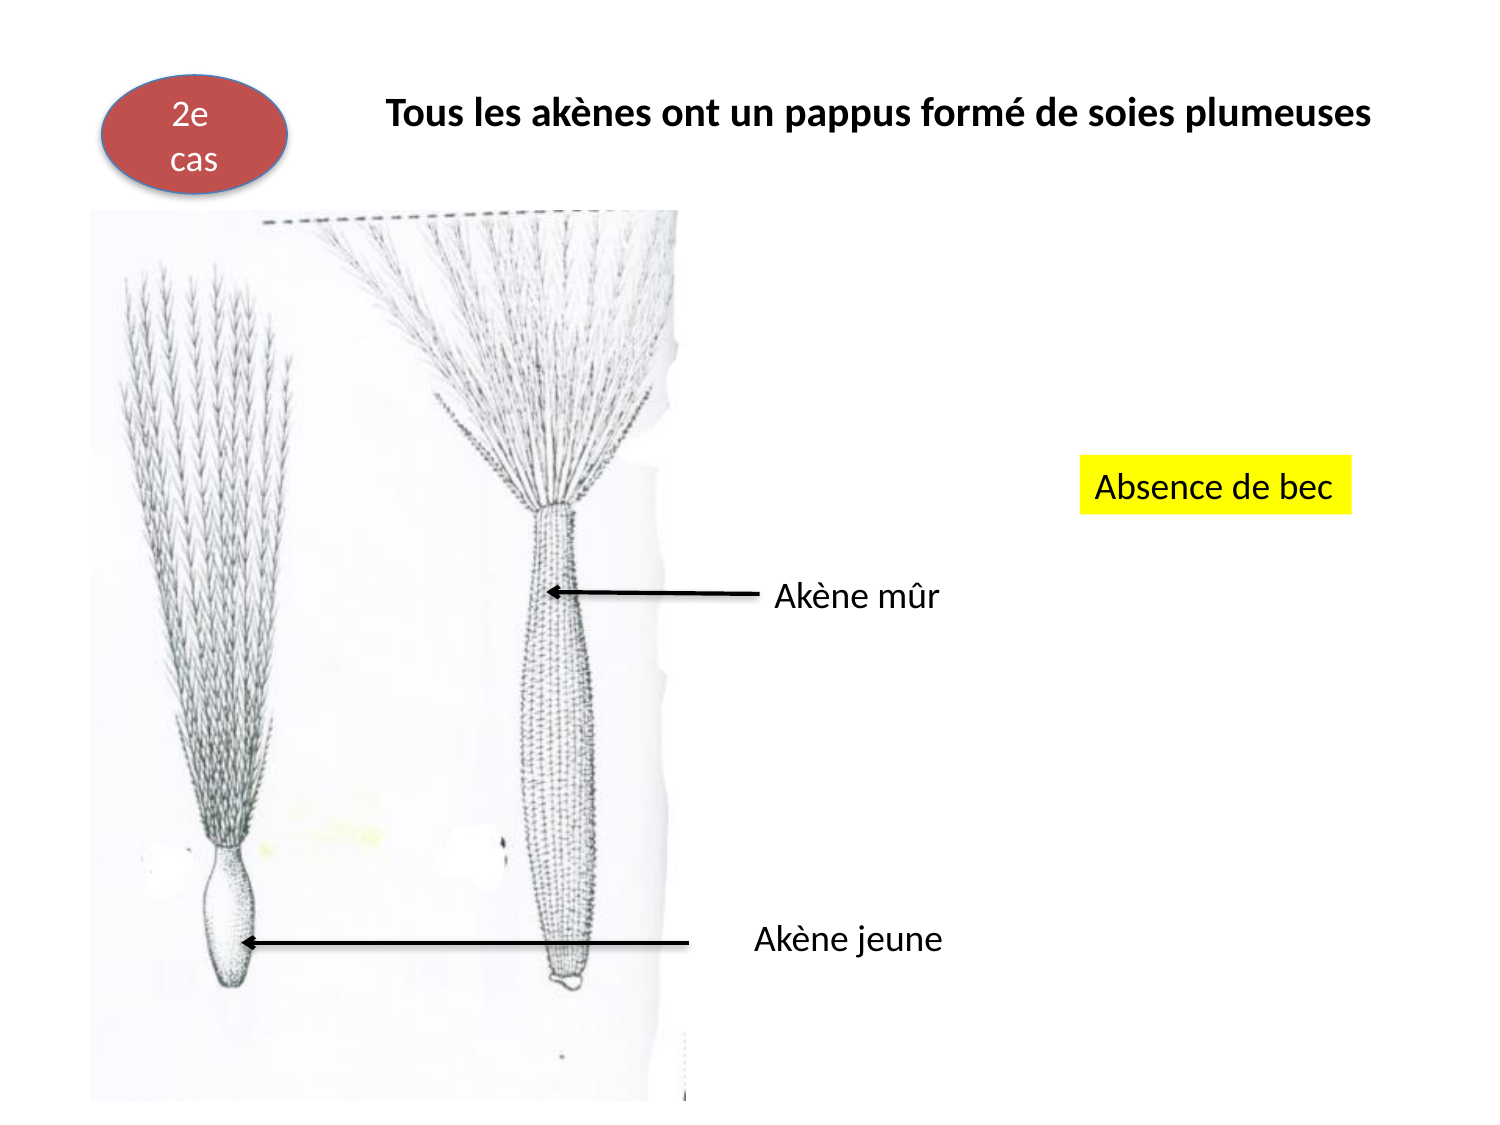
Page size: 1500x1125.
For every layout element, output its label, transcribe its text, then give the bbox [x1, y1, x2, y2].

text_box Tous les akènes ont un pappus formé de soies plumeuses [370, 77, 1500, 143]
text_box Absence de bec [1079, 454, 1352, 515]
text_box Akène jeune [739, 907, 1301, 967]
text_box Akène mûr [759, 564, 1250, 624]
text_box 2e cas [100, 74, 288, 195]
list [0, 210, 690, 1101]
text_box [545, 591, 760, 595]
